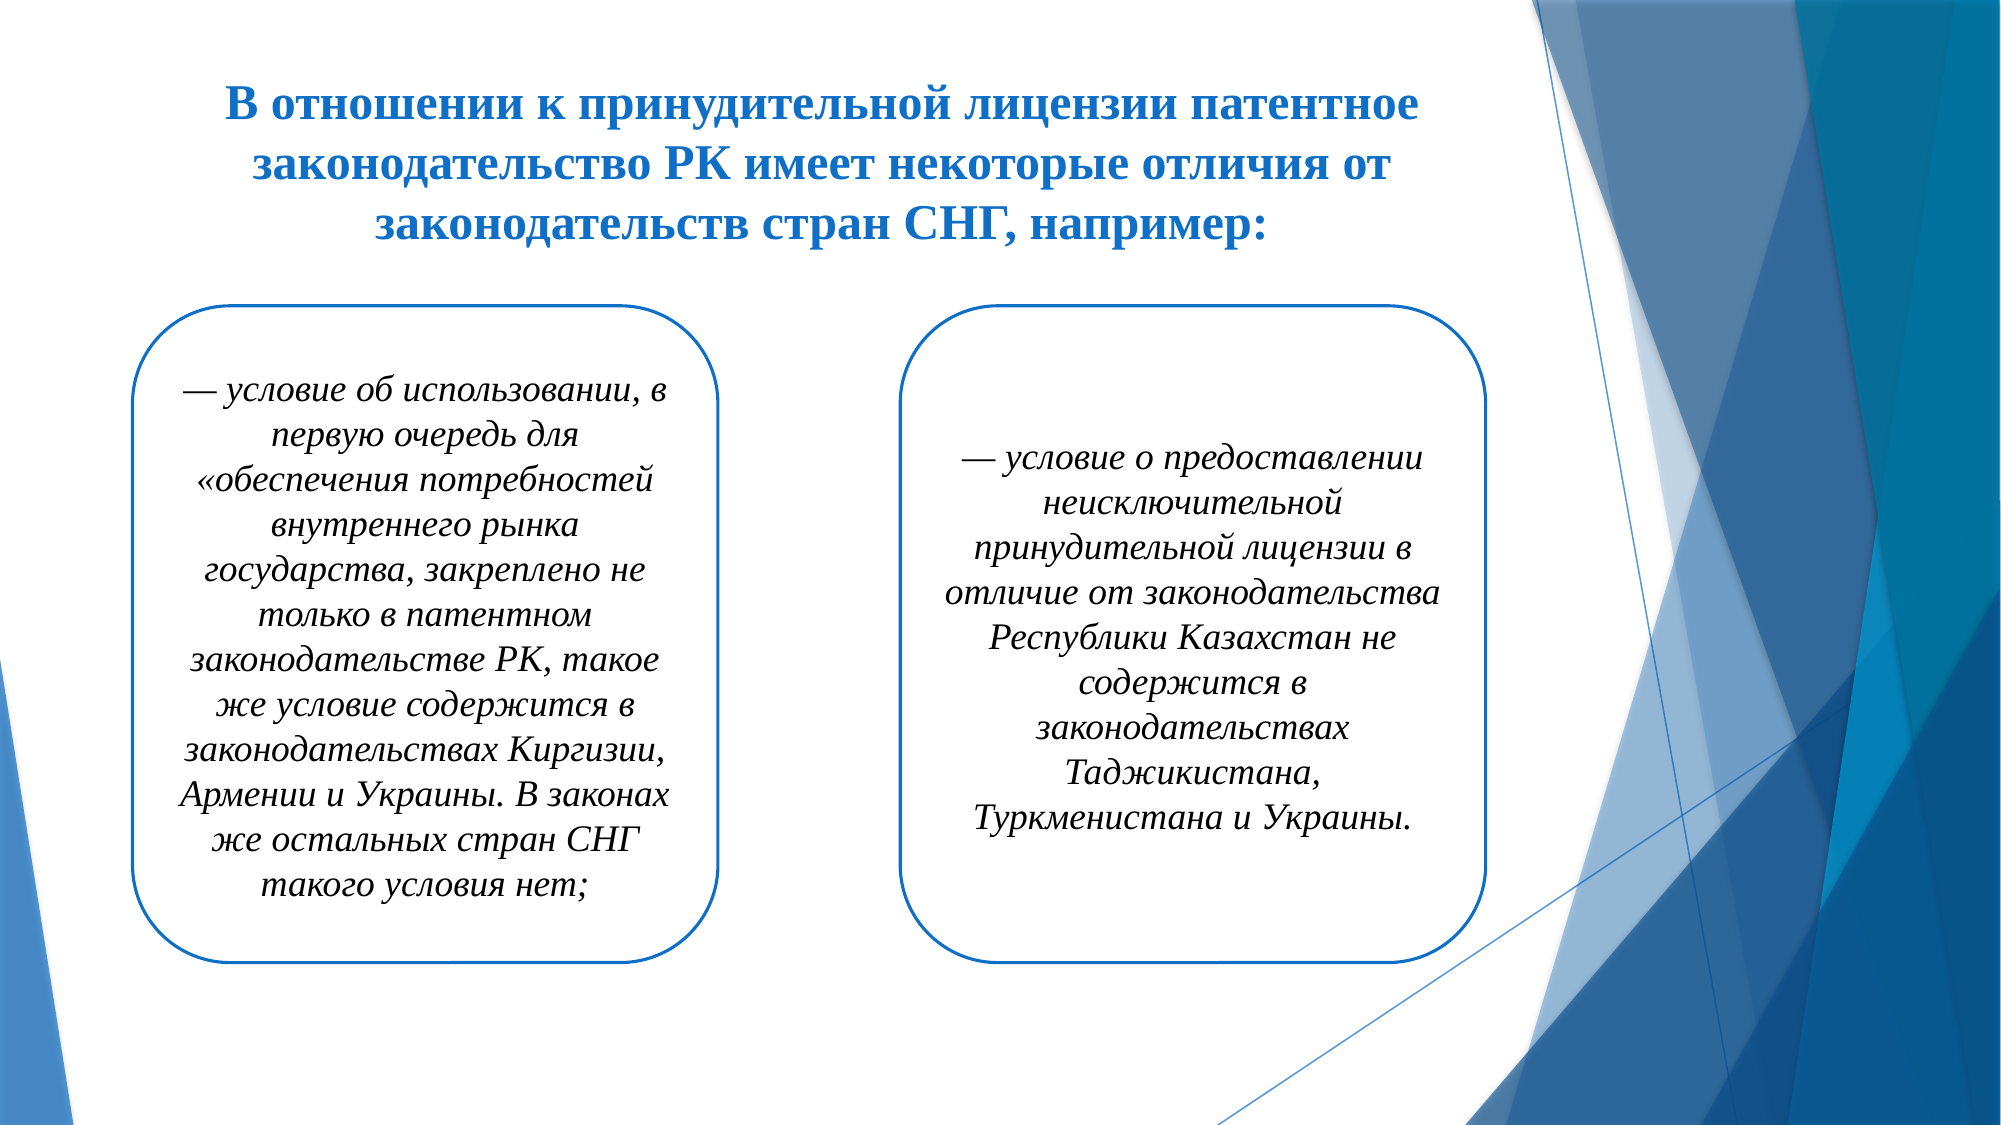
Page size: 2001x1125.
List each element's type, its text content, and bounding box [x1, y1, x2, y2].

text_box — условие о предоставлении неисключительной принудительной лицензии в отличие от законодательства Республики Казахстан не содержится в законодательствах Таджикистана, Туркменистана и Украины. [898, 304, 1488, 965]
text_box — условие об использовании, в первую очередь для «обеспечения потребностей внутреннего рынка государства, закреплено не только в патентном законодательстве РК, такое же условие содержится в законодательствах Киргизии, Армении и Украины. В законах же остальных стран СНГ такого условия нет; [130, 304, 720, 965]
title В отношении к принудительной лицензии патентное законодательство РК имеет некоторые отличия от законодательств стран СНГ, например: [116, 62, 1528, 279]
